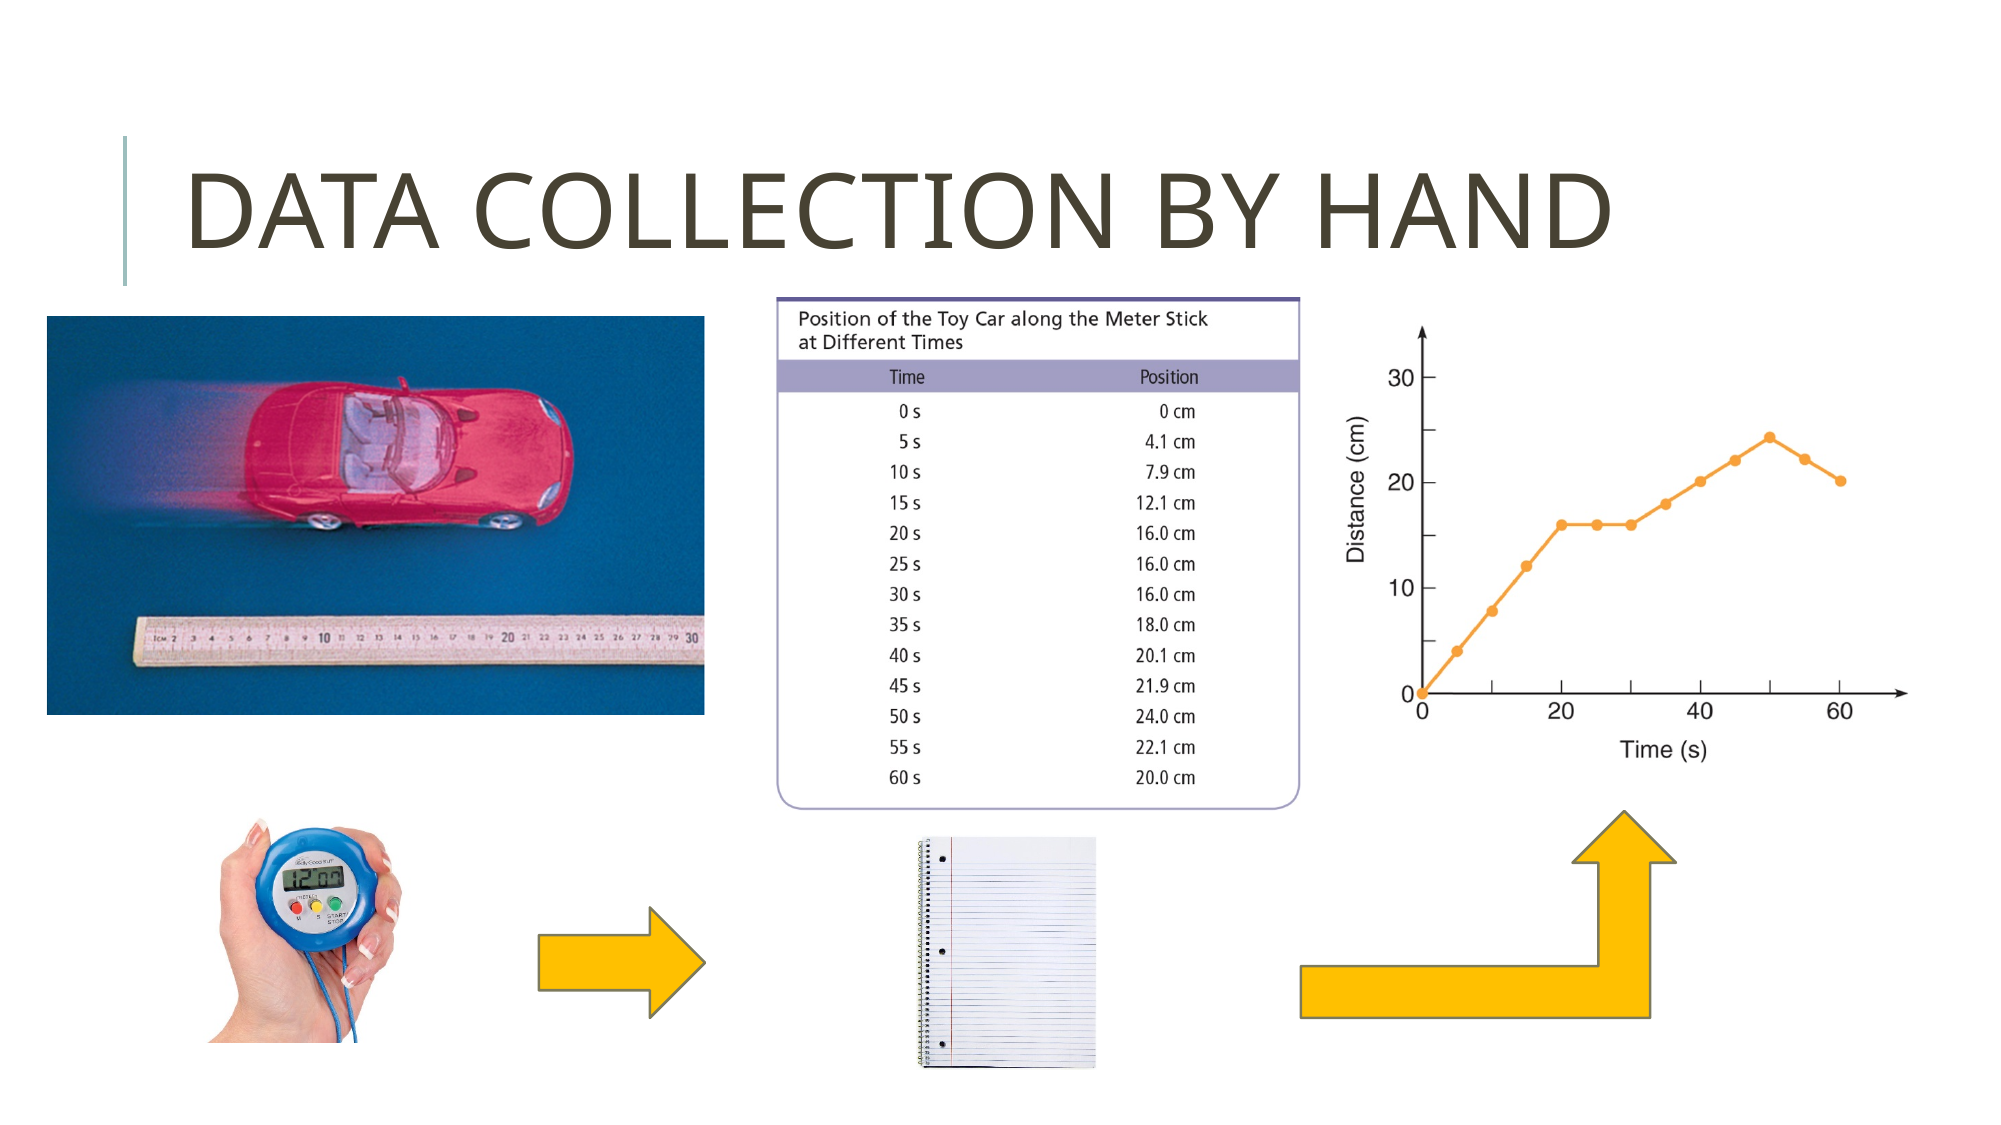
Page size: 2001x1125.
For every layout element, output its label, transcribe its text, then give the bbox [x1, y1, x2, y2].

picture [191, 810, 425, 1044]
picture [915, 835, 1097, 1071]
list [46, 316, 706, 716]
text_box [1299, 810, 1678, 1020]
title Data collection by hand [168, 96, 1763, 342]
picture [775, 297, 1302, 812]
picture [1344, 316, 1909, 764]
text_box [537, 906, 706, 1020]
